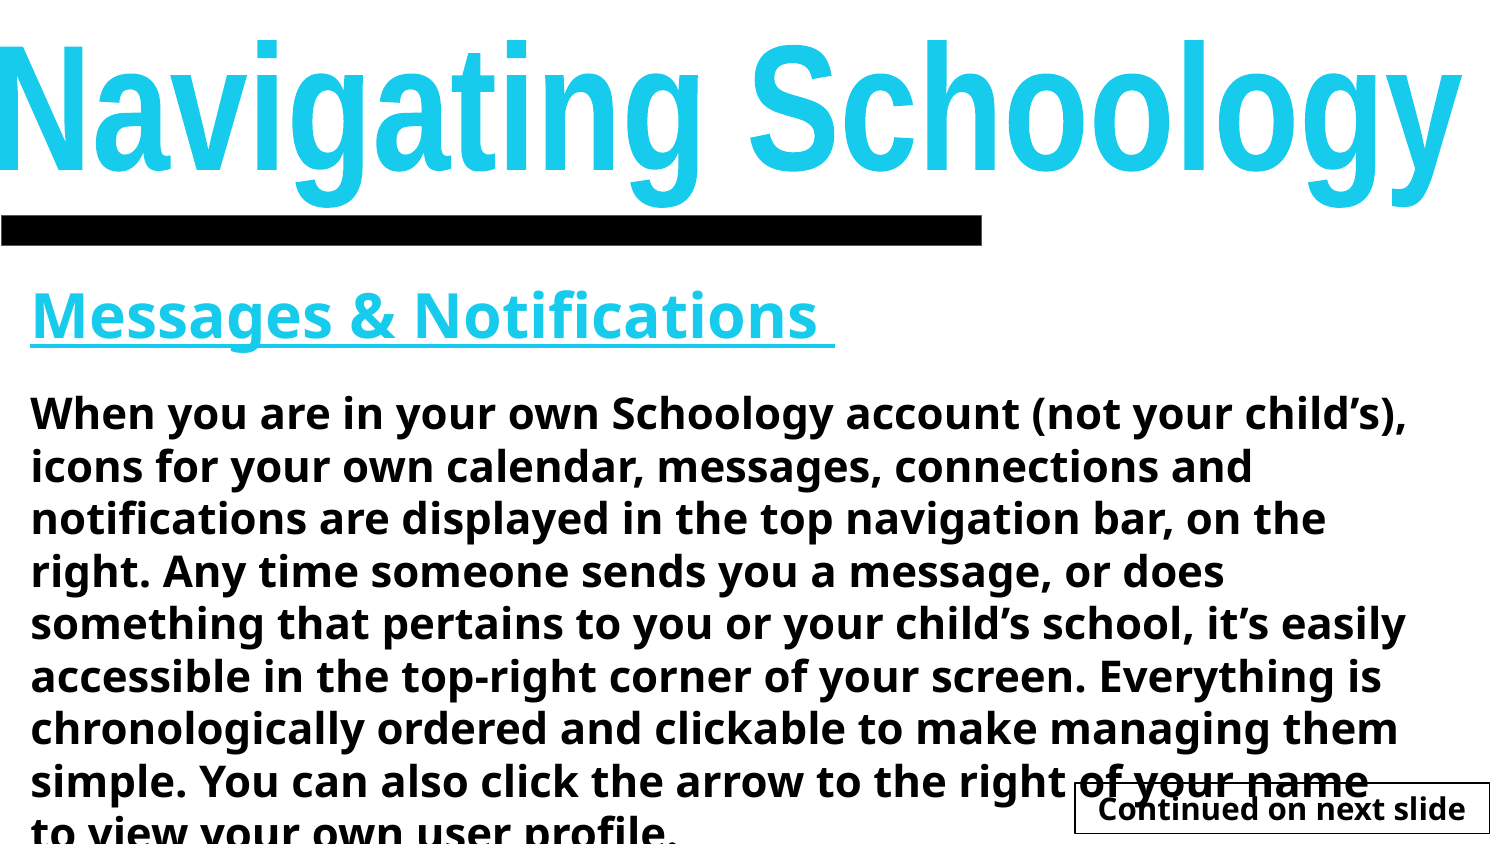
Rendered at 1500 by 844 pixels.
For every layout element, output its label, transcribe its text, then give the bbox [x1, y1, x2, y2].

text_box Continued on next slide [1074, 783, 1490, 834]
text_box Messages & Notifications When you are in your own Schoology account (not your child’s), icons for your own calendar, messages, connections and notifications are displayed in the top navigation bar, on the right. Any time someone sends you a message, or does something that pertains to you or your child’s school, it’s easily accessible in the top-right corner of your screen. Everything is chronologically ordered and clickable to make managing them simple. You can also click the arrow to the right of your name to view your own user profile. [15, 261, 1435, 767]
text_box [1, 215, 982, 246]
